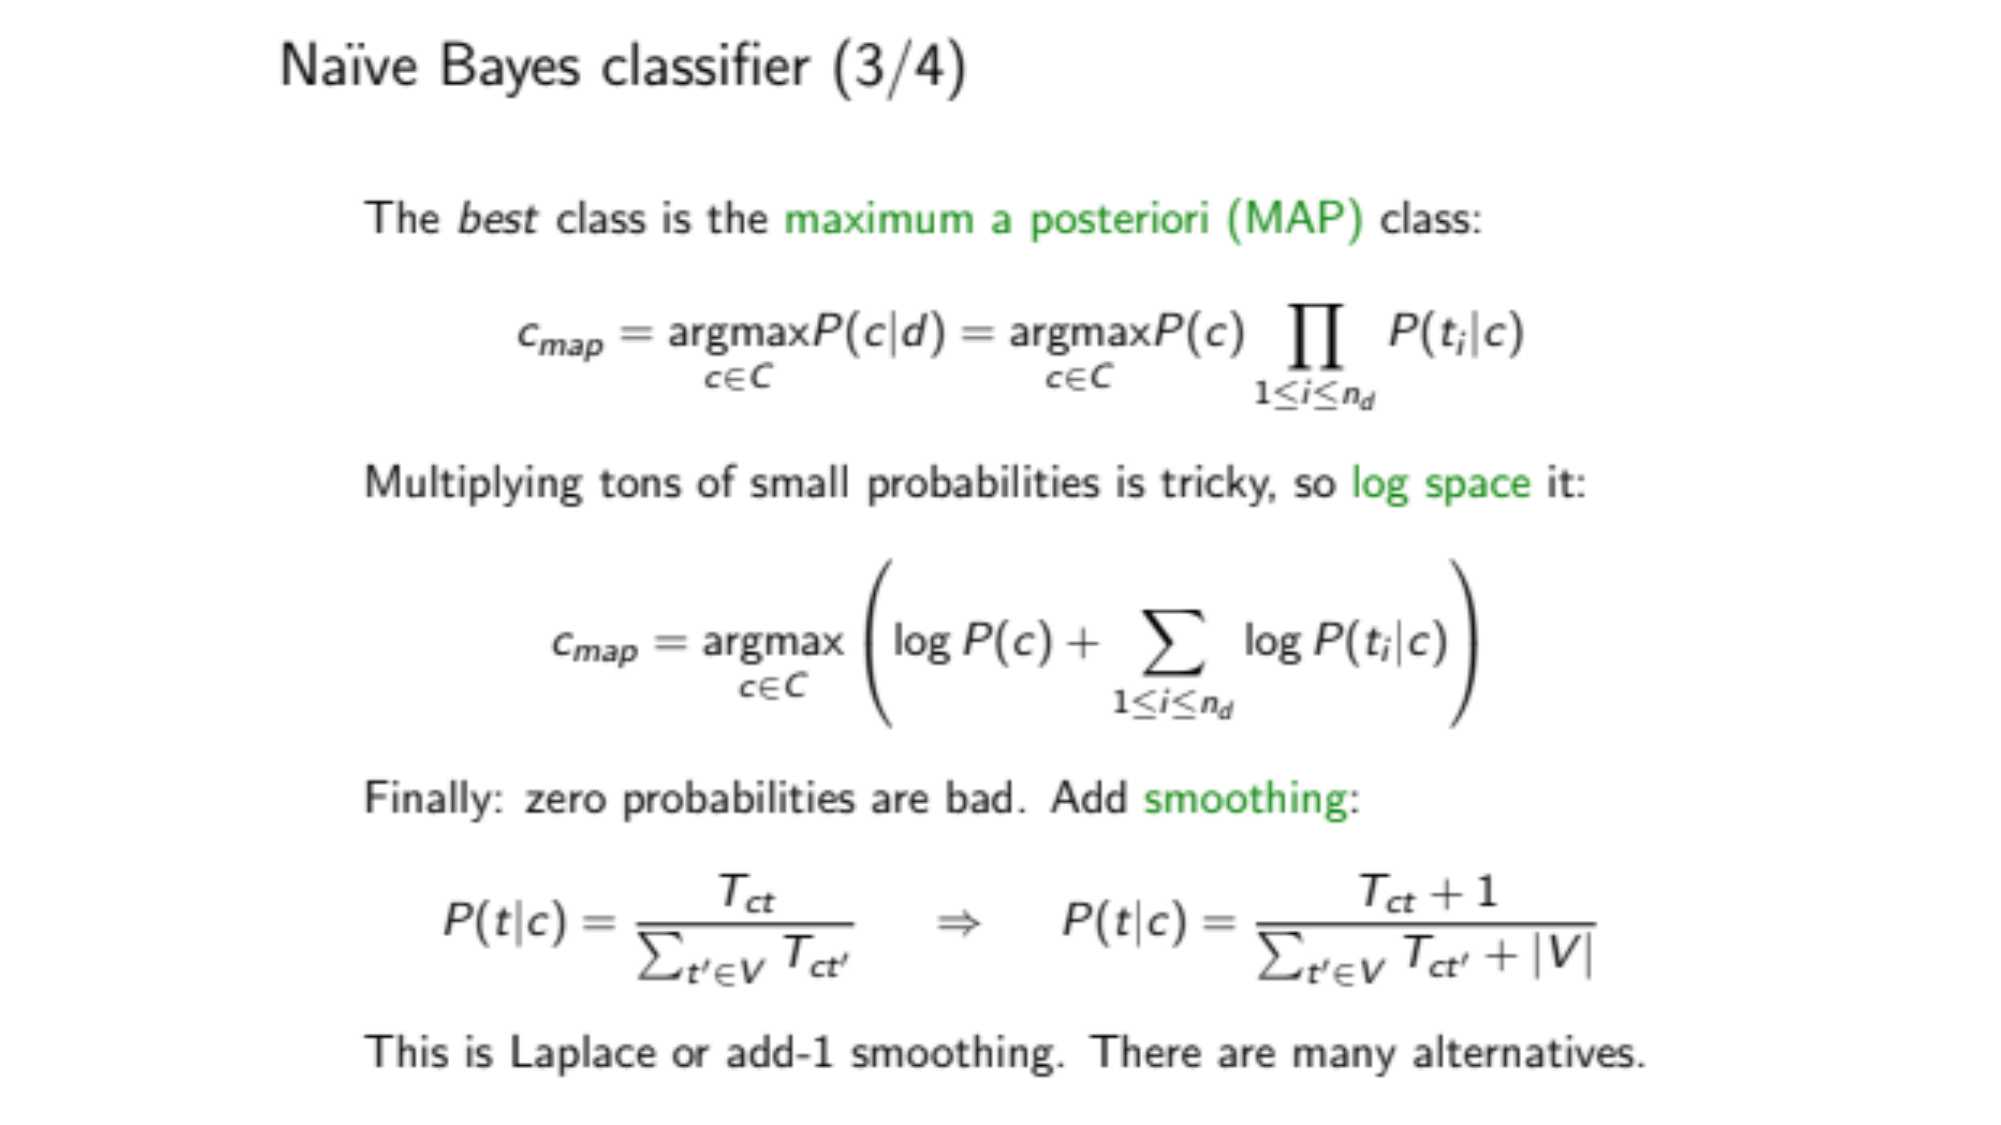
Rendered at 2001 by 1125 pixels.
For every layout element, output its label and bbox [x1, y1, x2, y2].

list [243, 0, 1795, 1125]
